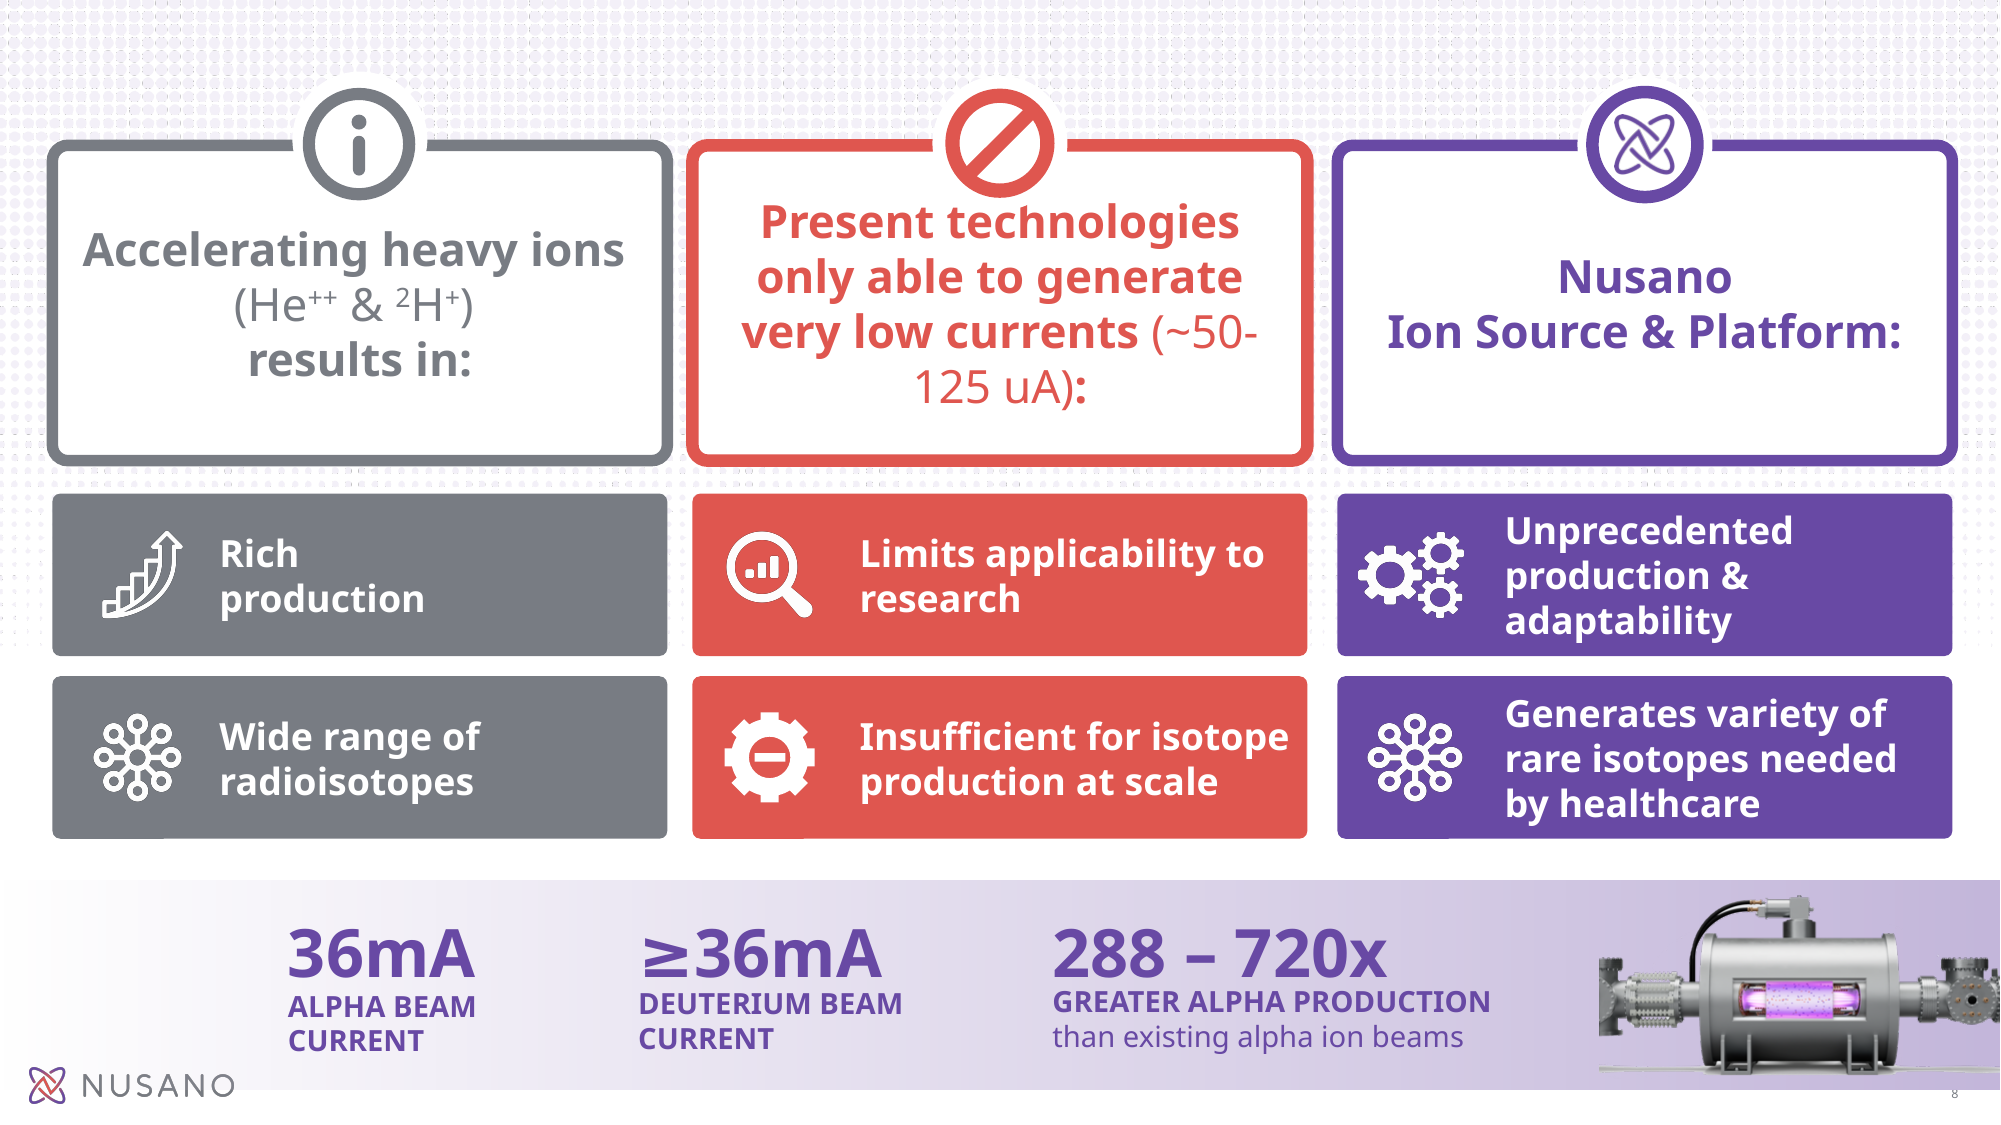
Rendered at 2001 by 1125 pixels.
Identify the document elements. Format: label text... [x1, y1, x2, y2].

text_box Insufficient for isotope production at scale [691, 749, 1309, 840]
text_box [0, 879, 1599, 1090]
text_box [292, 71, 428, 207]
picture [1599, 871, 2000, 1097]
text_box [1052, 910, 1653, 1064]
picture [0, 0, 2000, 803]
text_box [932, 75, 1068, 211]
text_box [287, 910, 611, 1043]
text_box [724, 712, 815, 803]
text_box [638, 910, 999, 1034]
text_box Wide range of radioisotopes [51, 749, 669, 840]
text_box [1577, 77, 1713, 213]
picture [29, 1090, 234, 1104]
text_box Generates variety of rare isotopes needed by healthcare [1336, 749, 1954, 840]
